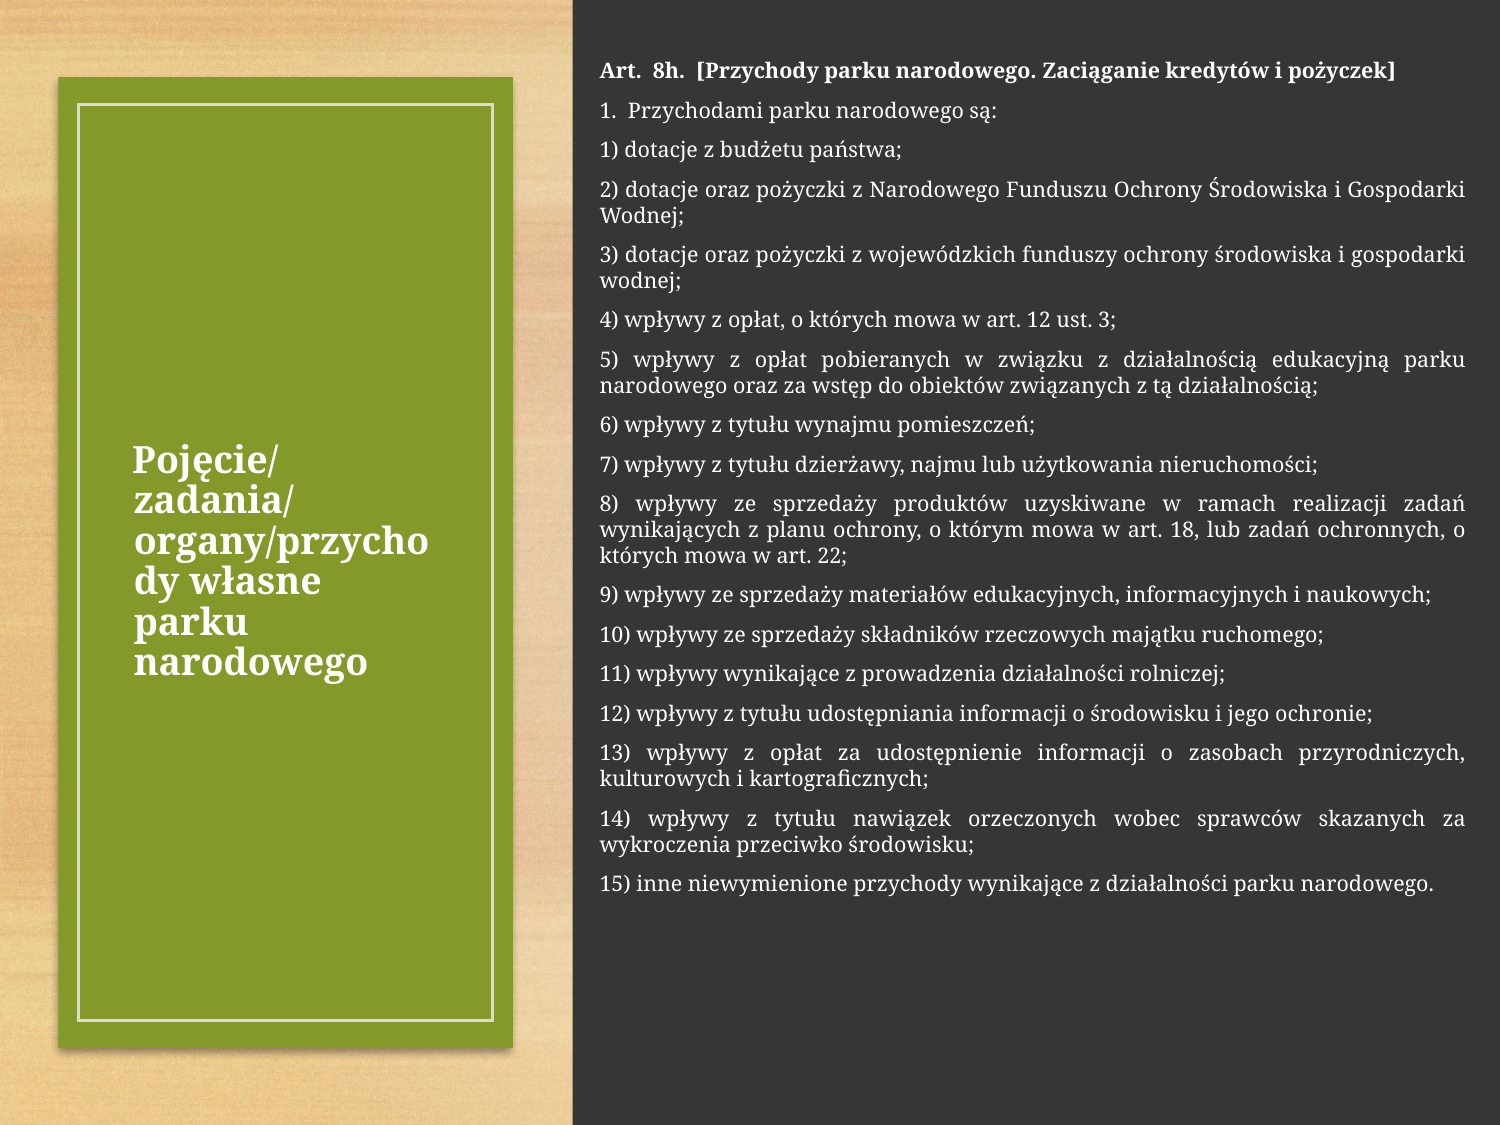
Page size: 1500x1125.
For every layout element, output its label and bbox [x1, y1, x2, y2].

text_box [0, 0, 1500, 1125]
